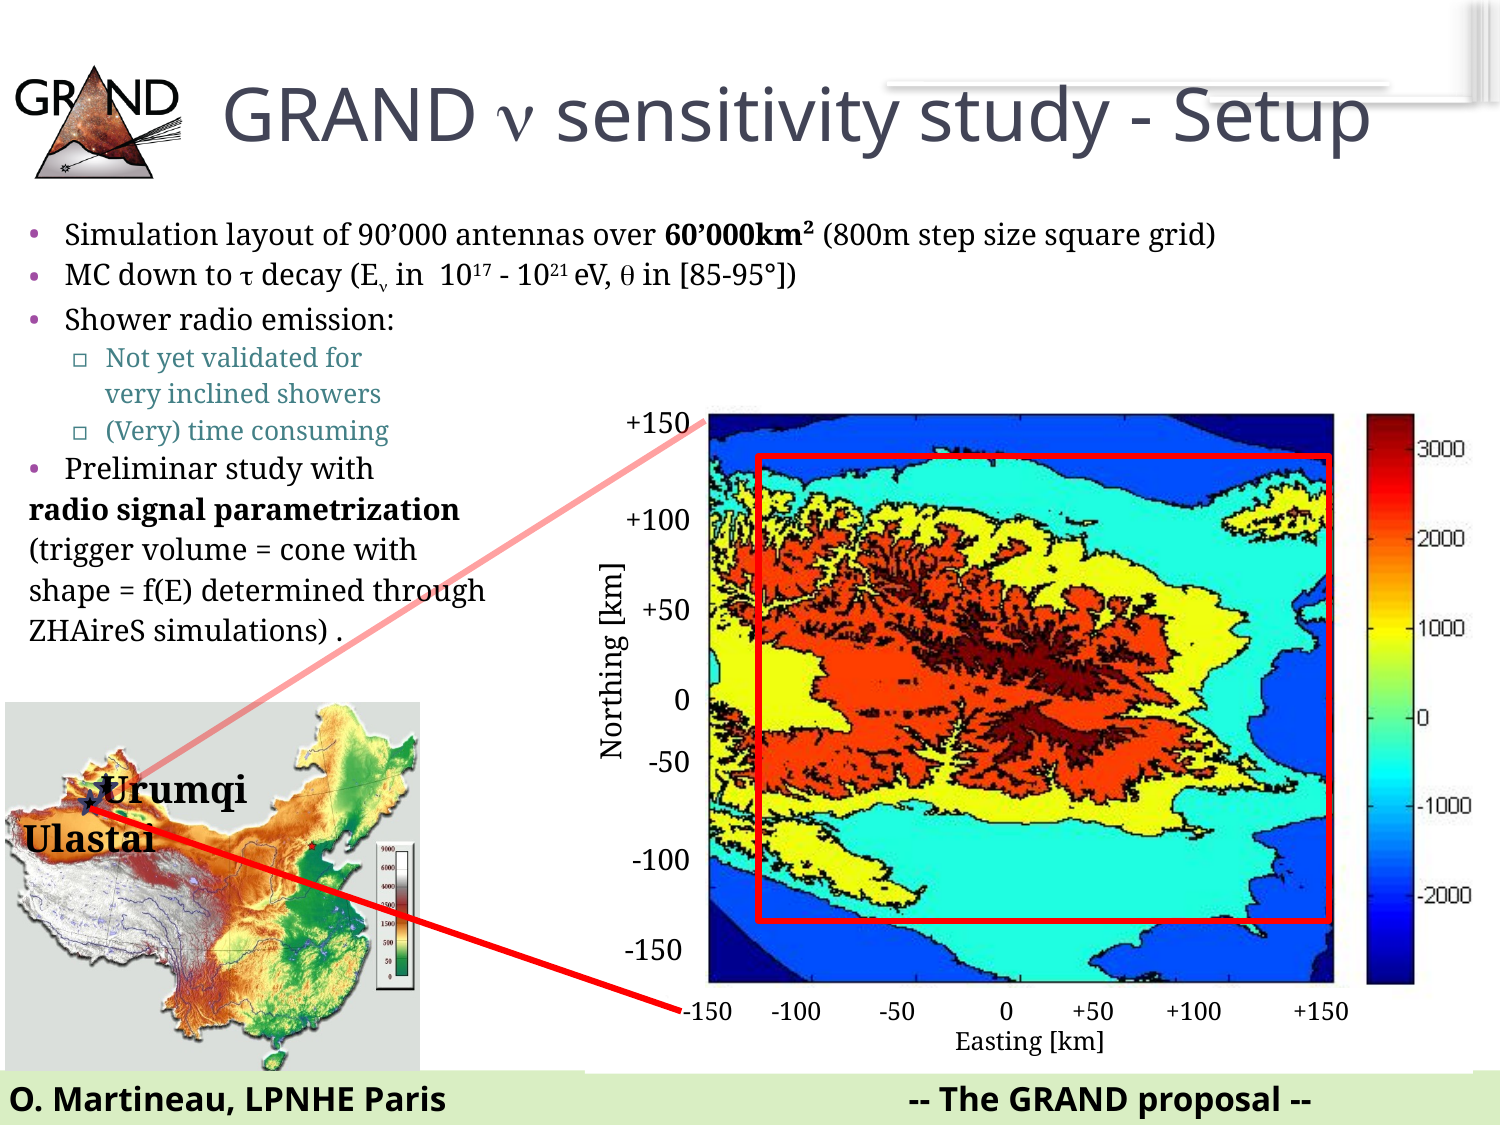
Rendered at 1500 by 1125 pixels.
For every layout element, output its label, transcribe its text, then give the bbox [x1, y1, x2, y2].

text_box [89, 807, 682, 1012]
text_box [584, 361, 1474, 1074]
list Simulation layout of 90’000 antennas over 60’000km² (800m step size square grid) MC down to t decay (En in 1017 - 1021 eV, q in [85-95°]) Shower radio emission: Not yet validated for very inclined showers (Very) time consuming Preliminar study with radio signal parametrization (trigger volume = cone with shape = f(E) determined through ZHAireS simulations) . [0, 208, 1500, 657]
picture [10, 30, 184, 197]
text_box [98, 420, 706, 799]
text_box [5, 702, 420, 1071]
title GRAND n sensitivity study - Setup [206, 23, 1436, 199]
